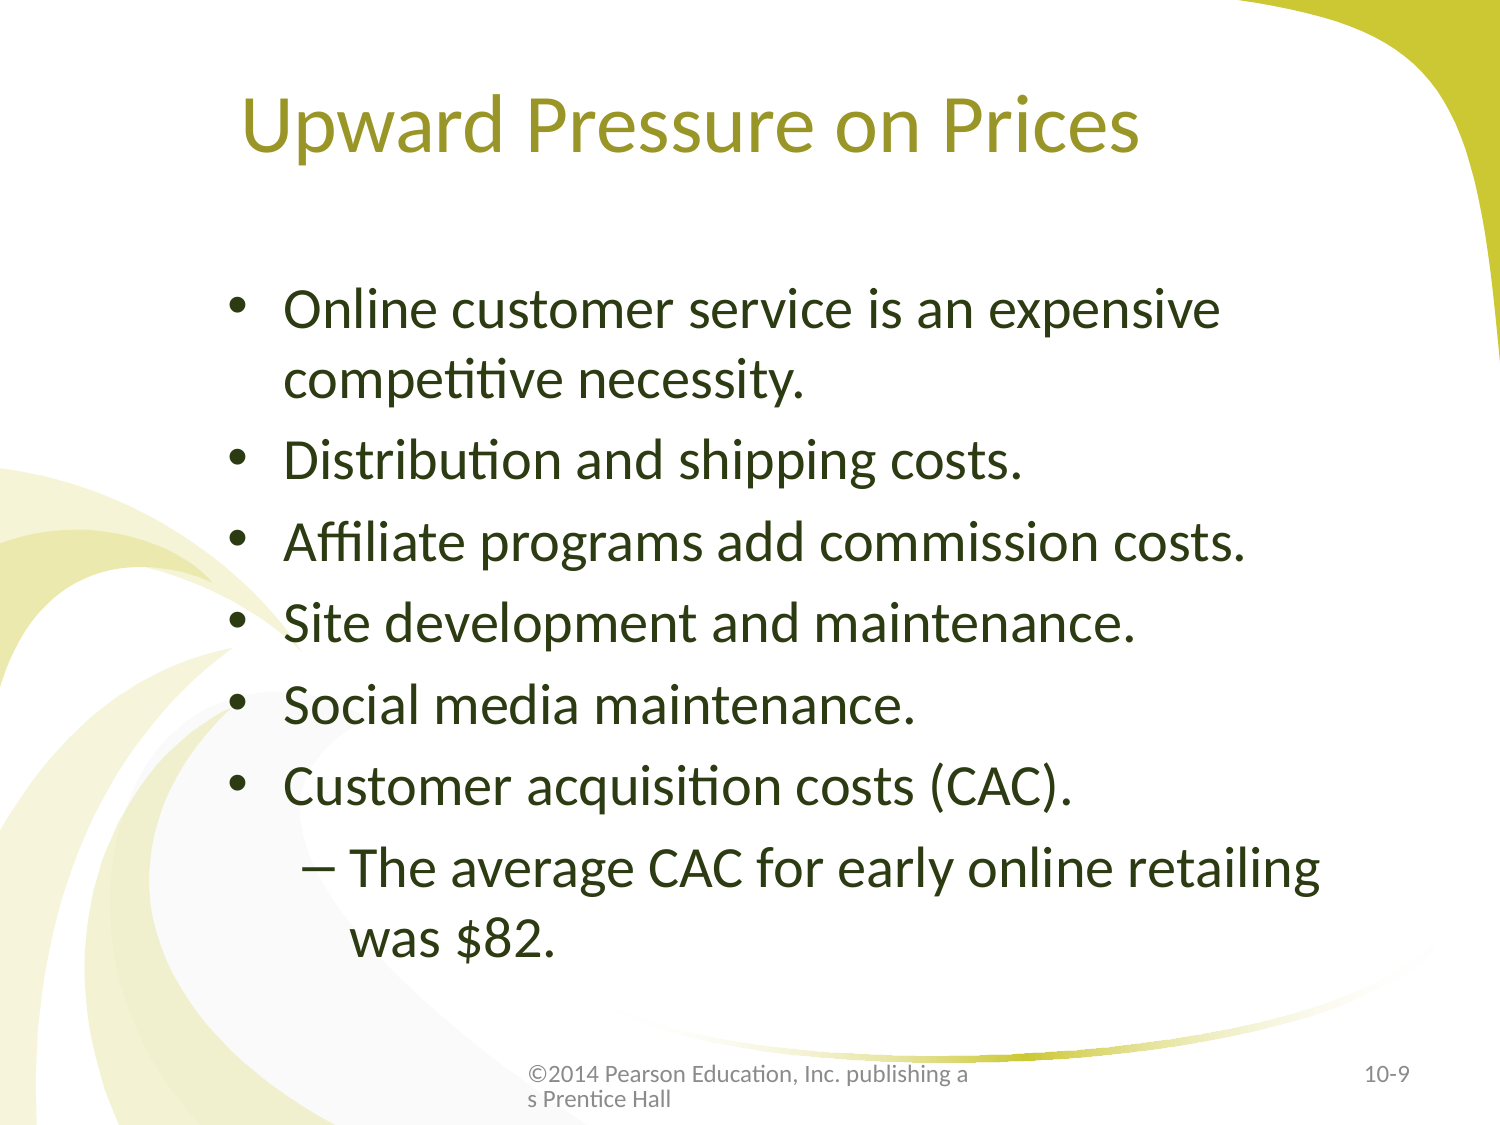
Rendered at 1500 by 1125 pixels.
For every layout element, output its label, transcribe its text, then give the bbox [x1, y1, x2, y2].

title Upward Pressure on Prices [225, 37, 1500, 200]
list Online customer service is an expensive competitive necessity. Distribution and shipping costs. Affiliate programs add commission costs. Site development and maintenance. Social media maintenance. Customer acquisition costs (CAC). The average CAC for early online retailing was $82. [212, 262, 1438, 988]
slide_number 10-9 [1074, 1042, 1425, 1103]
footer ©2014 Pearson Education, Inc. publishing as Prentice Hall [512, 1042, 988, 1103]
